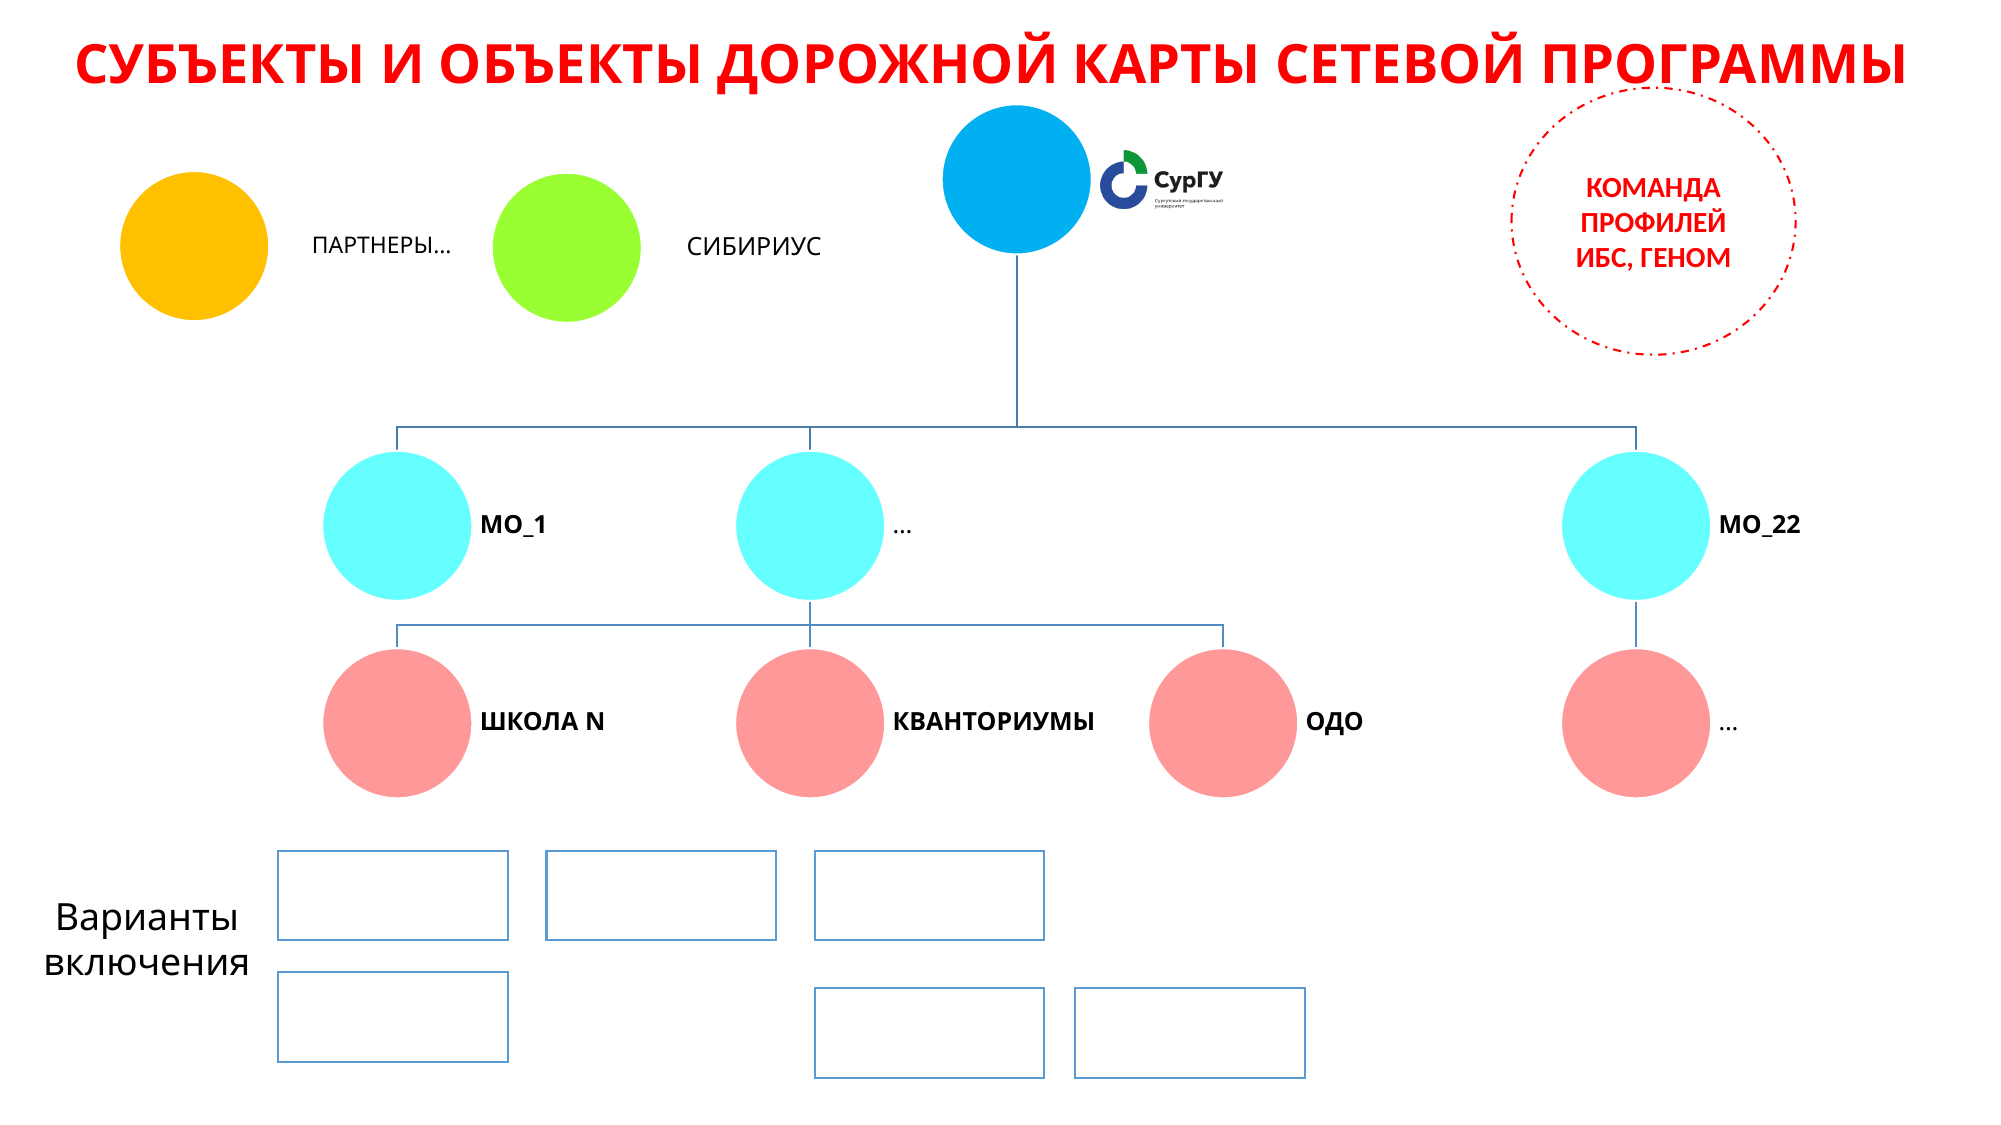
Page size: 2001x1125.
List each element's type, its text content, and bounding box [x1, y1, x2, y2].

text_box СУБЪЕКТЫ И ОБЪЕКТЫ ДОРОЖНОЙ КАРТЫ СЕТЕВОЙ ПРОГРАММЫ [12, 22, 1972, 103]
text_box [277, 1013, 509, 1063]
text_box Варианты включения [12, 886, 115, 991]
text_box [115, 38, 1937, 1013]
picture [1099, 150, 1223, 209]
text_box [814, 1013, 1045, 1079]
text_box [1074, 1013, 1306, 1079]
